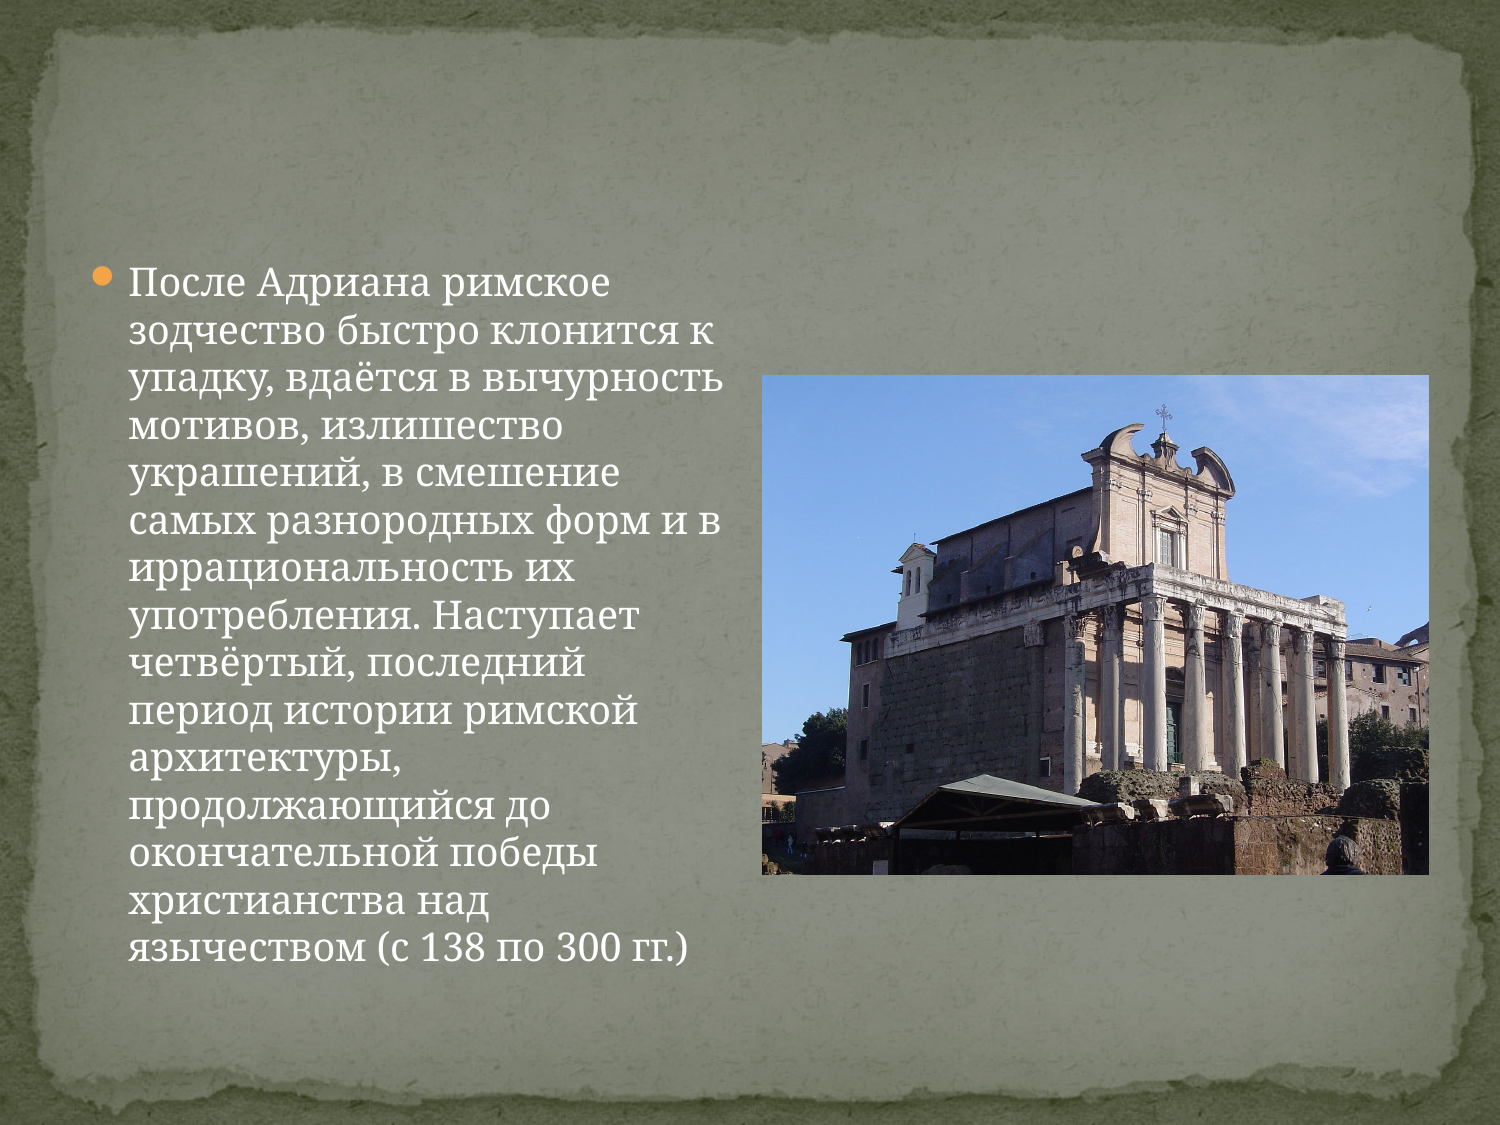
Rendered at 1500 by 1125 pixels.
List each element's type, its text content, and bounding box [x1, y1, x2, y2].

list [765, 378, 1428, 873]
list После Адриана римское зодчество быстро клонится к упадку, вдаётся в вычурность мотивов, излишество украшений, в смешение самых разнородных форм и в иррациональность их употребления. Наступает четвёртый, последний период истории римской архитектуры, продолжающийся до окончательной победы христианства над язычеством (с 138 по 300 гг.) [75, 249, 741, 1000]
